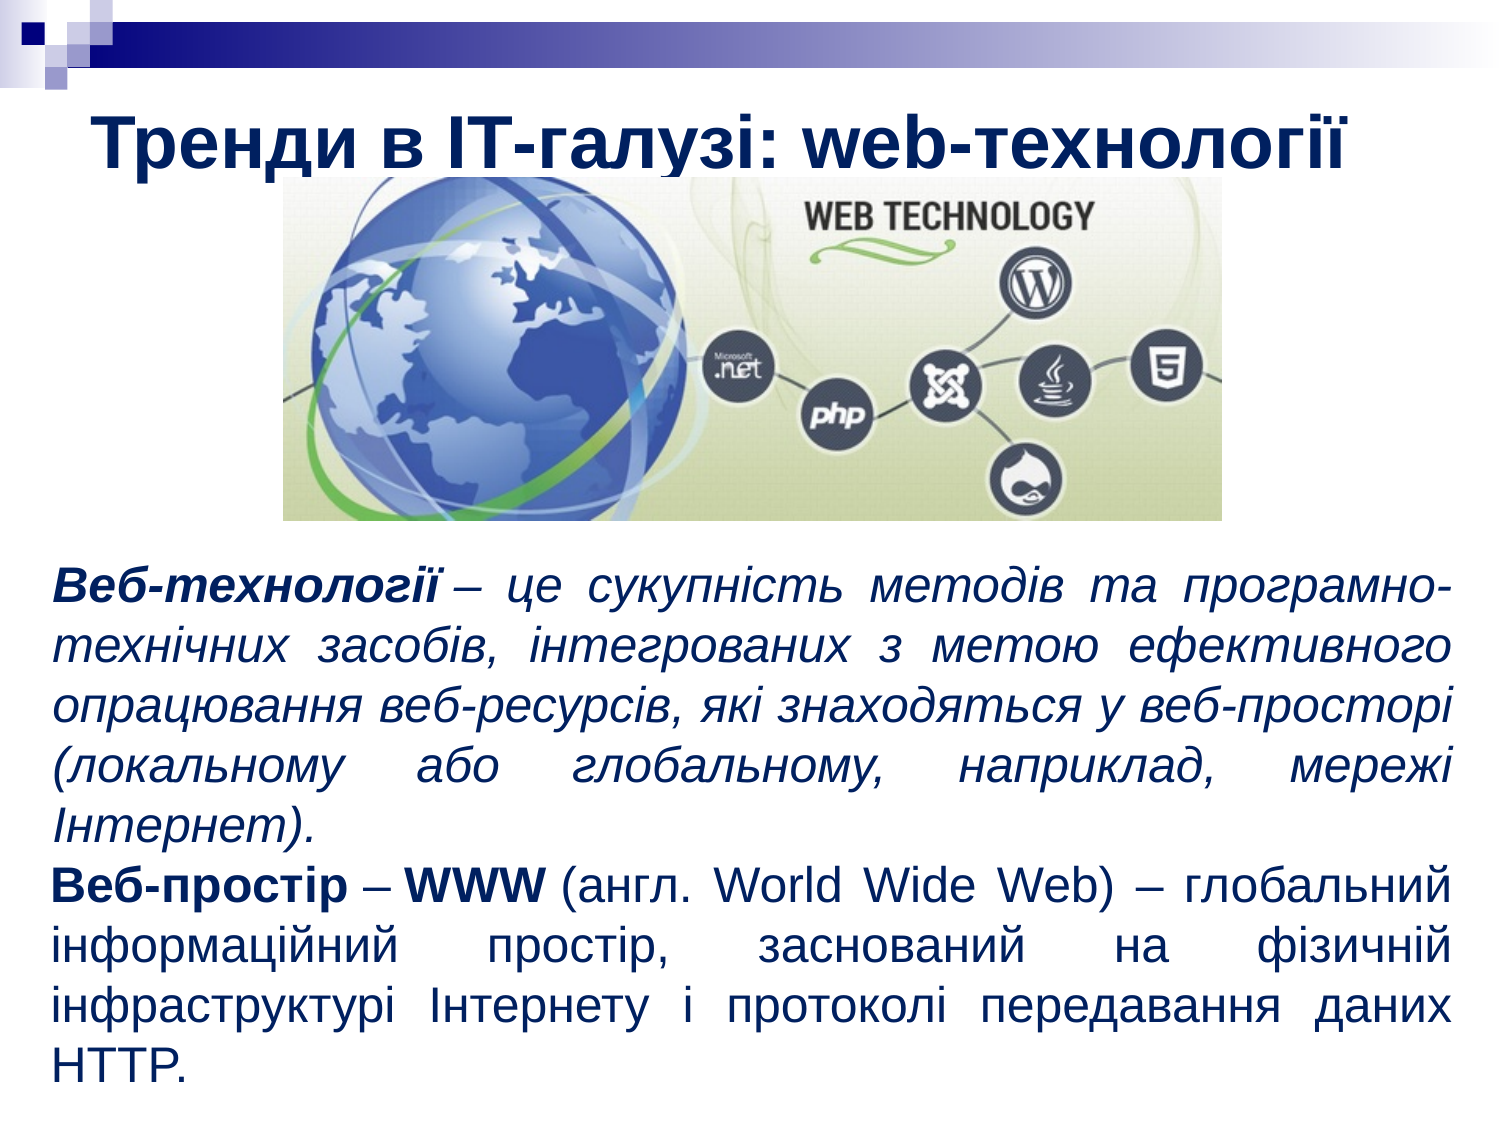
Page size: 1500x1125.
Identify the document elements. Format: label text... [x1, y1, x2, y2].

title Тренди в ІТ-галузі: web-технології [75, 75, 1425, 203]
picture [283, 177, 1222, 521]
text_box Веб-технології – це сукупність методів та програмно-технічних засобів, інтегрованих з метою ефективного опрацювання веб-ресурсів, які знаходяться у веб-просторі (локальному або глобальному, наприклад, мережі Інтернет). [37, 545, 1468, 844]
text_box Веб-простір – WWW (англ. World Wide Web) – глобальний інформаційний простір, заснований на фізичній інфраструктурі Інтернету і протоколі передавання даних HTTP. [35, 844, 1468, 1100]
